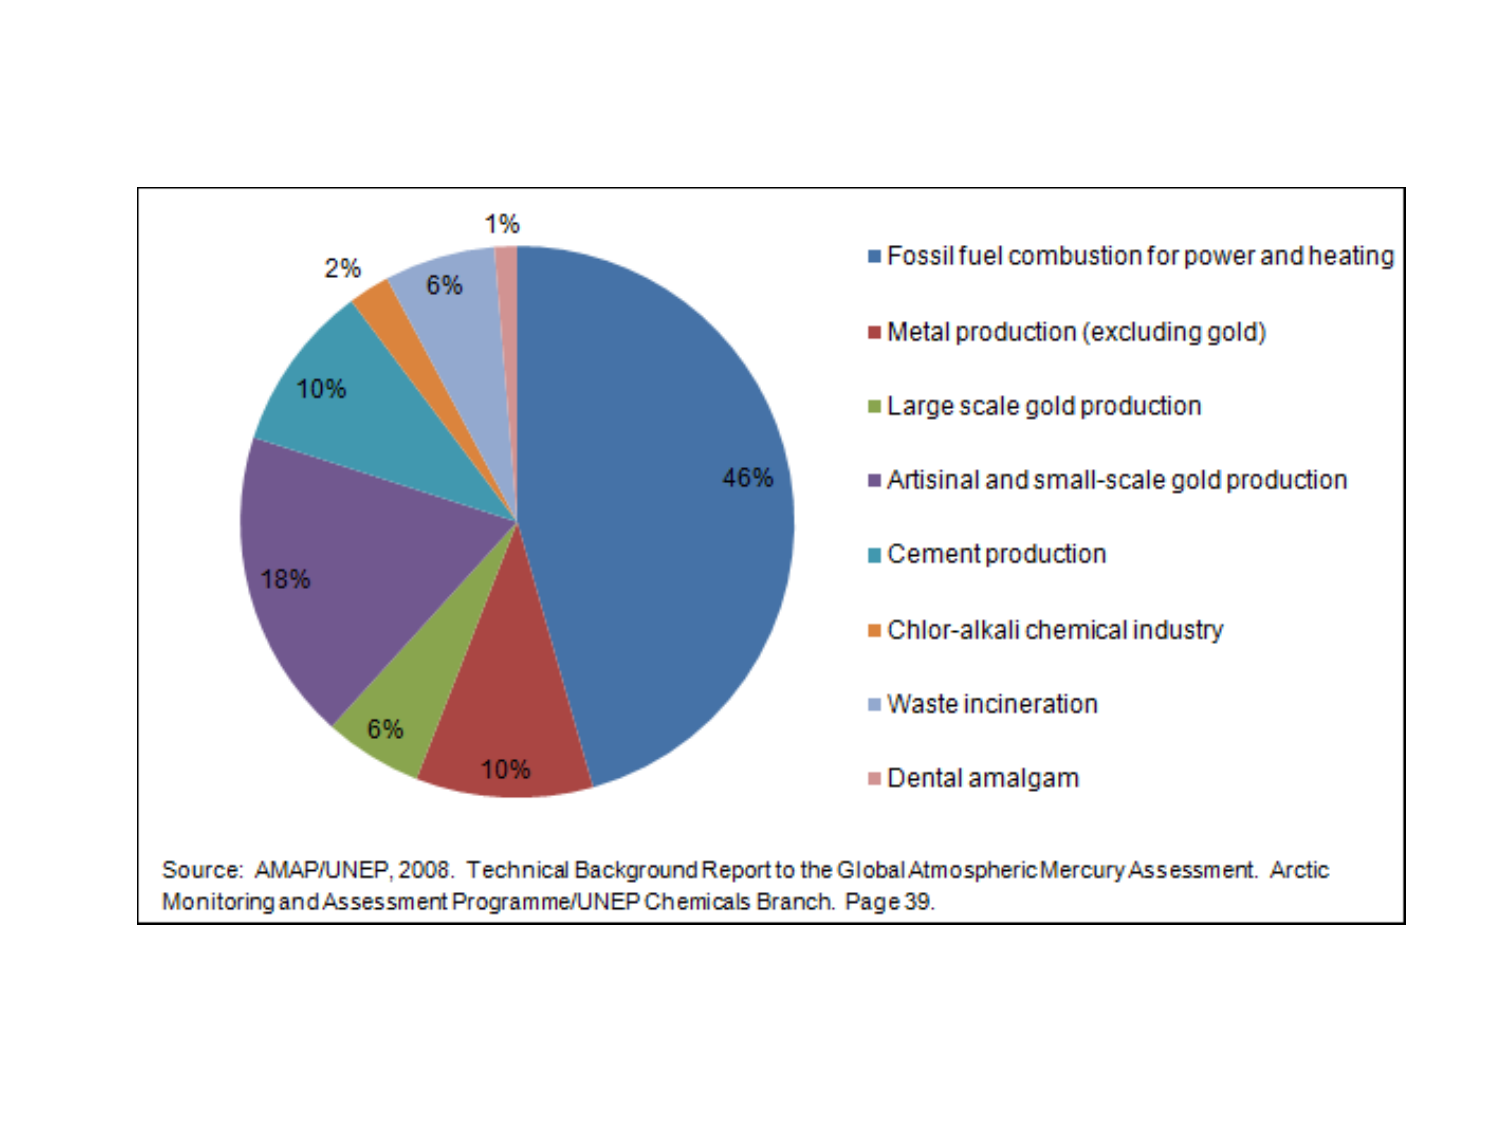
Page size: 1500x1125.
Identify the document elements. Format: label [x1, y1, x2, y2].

picture [137, 187, 1406, 926]
